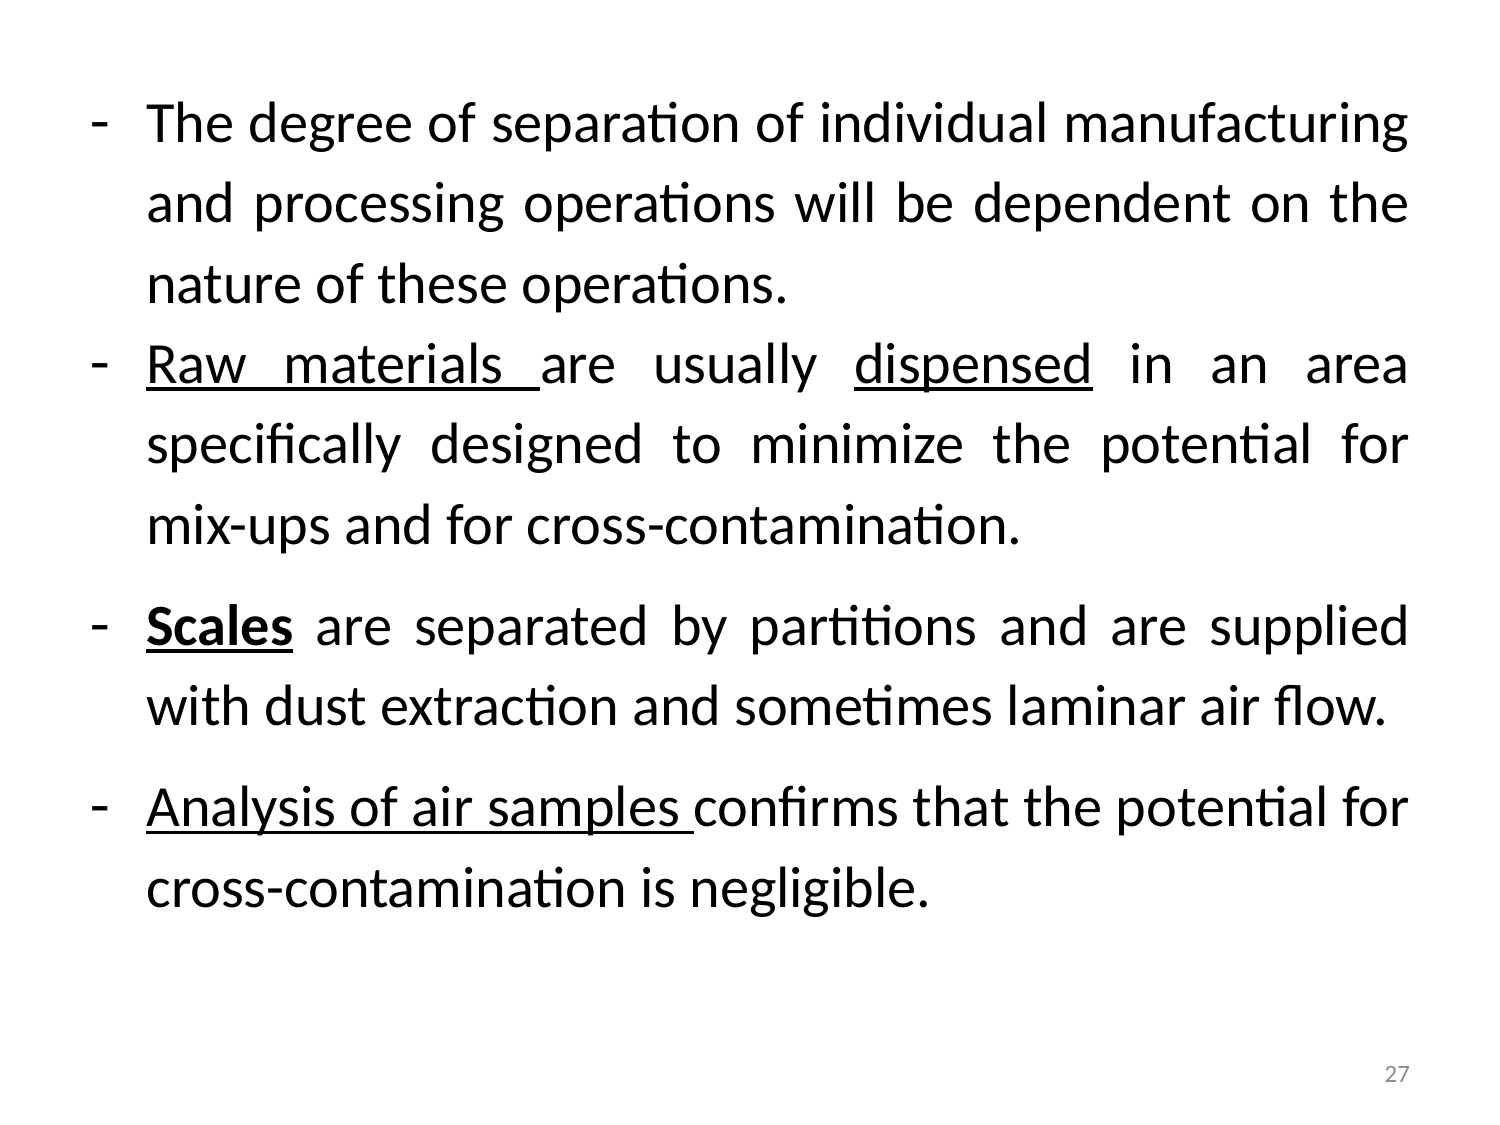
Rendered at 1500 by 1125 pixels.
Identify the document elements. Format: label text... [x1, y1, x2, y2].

list The degree of separation of individual manufacturing and processing operations will be dependent on the nature of these operations. Raw materials are usually dispensed in an area specifically designed to minimize the potential for mix-ups and for cross-contamination. Scales are separated by partitions and are supplied with dust extraction and sometimes laminar air flow. Analysis of air samples confirms that the potential for cross-contamination is negligible. [75, 66, 1425, 1059]
slide_number 27 [1074, 1042, 1425, 1103]
